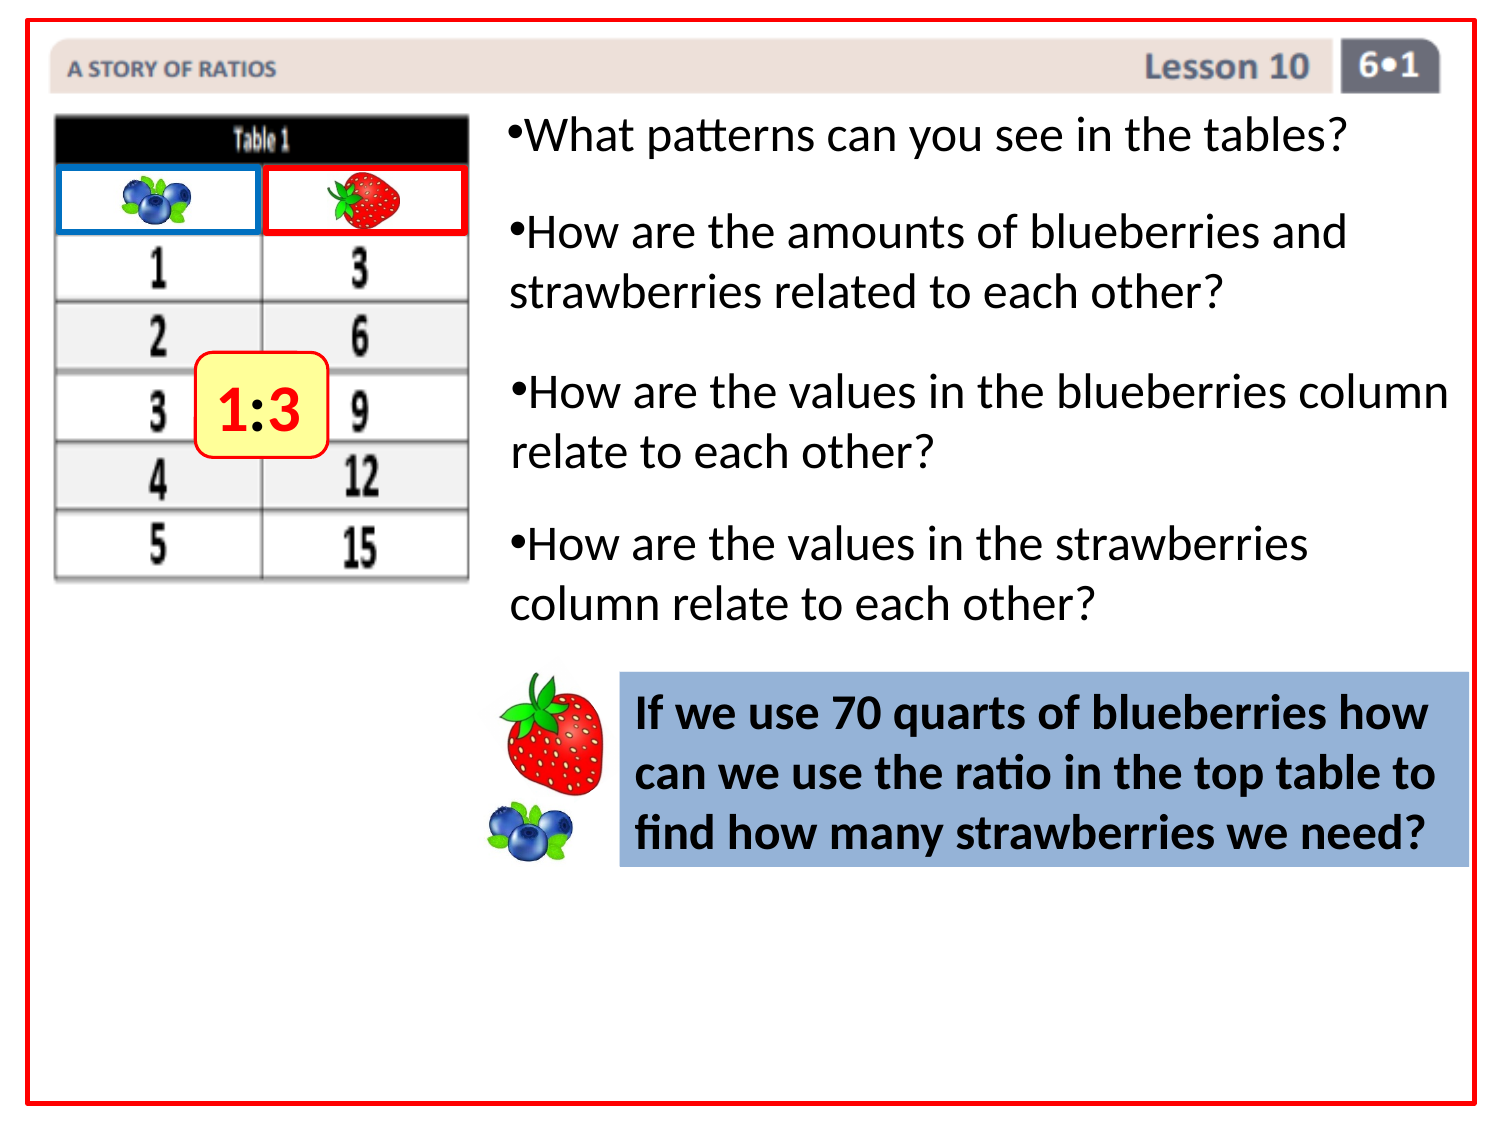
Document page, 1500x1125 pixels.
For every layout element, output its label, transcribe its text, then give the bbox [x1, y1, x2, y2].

text_box If we use 70 quarts of blueberries how can we use the ratio in the top table to find how many strawberries we need? [619, 672, 1470, 867]
picture [24, 31, 1453, 623]
text_box How are the values in the blueberries column relate to each other? [502, 351, 1467, 486]
text_box How are the values in the strawberries column relate to each other? [494, 503, 1466, 639]
text_box How are the amounts of blueberries and strawberries related to each other? [502, 190, 1471, 326]
text_box [26, 18, 1476, 1106]
text_box What patterns can you see in the tables? [502, 113, 1412, 169]
picture [477, 673, 605, 868]
